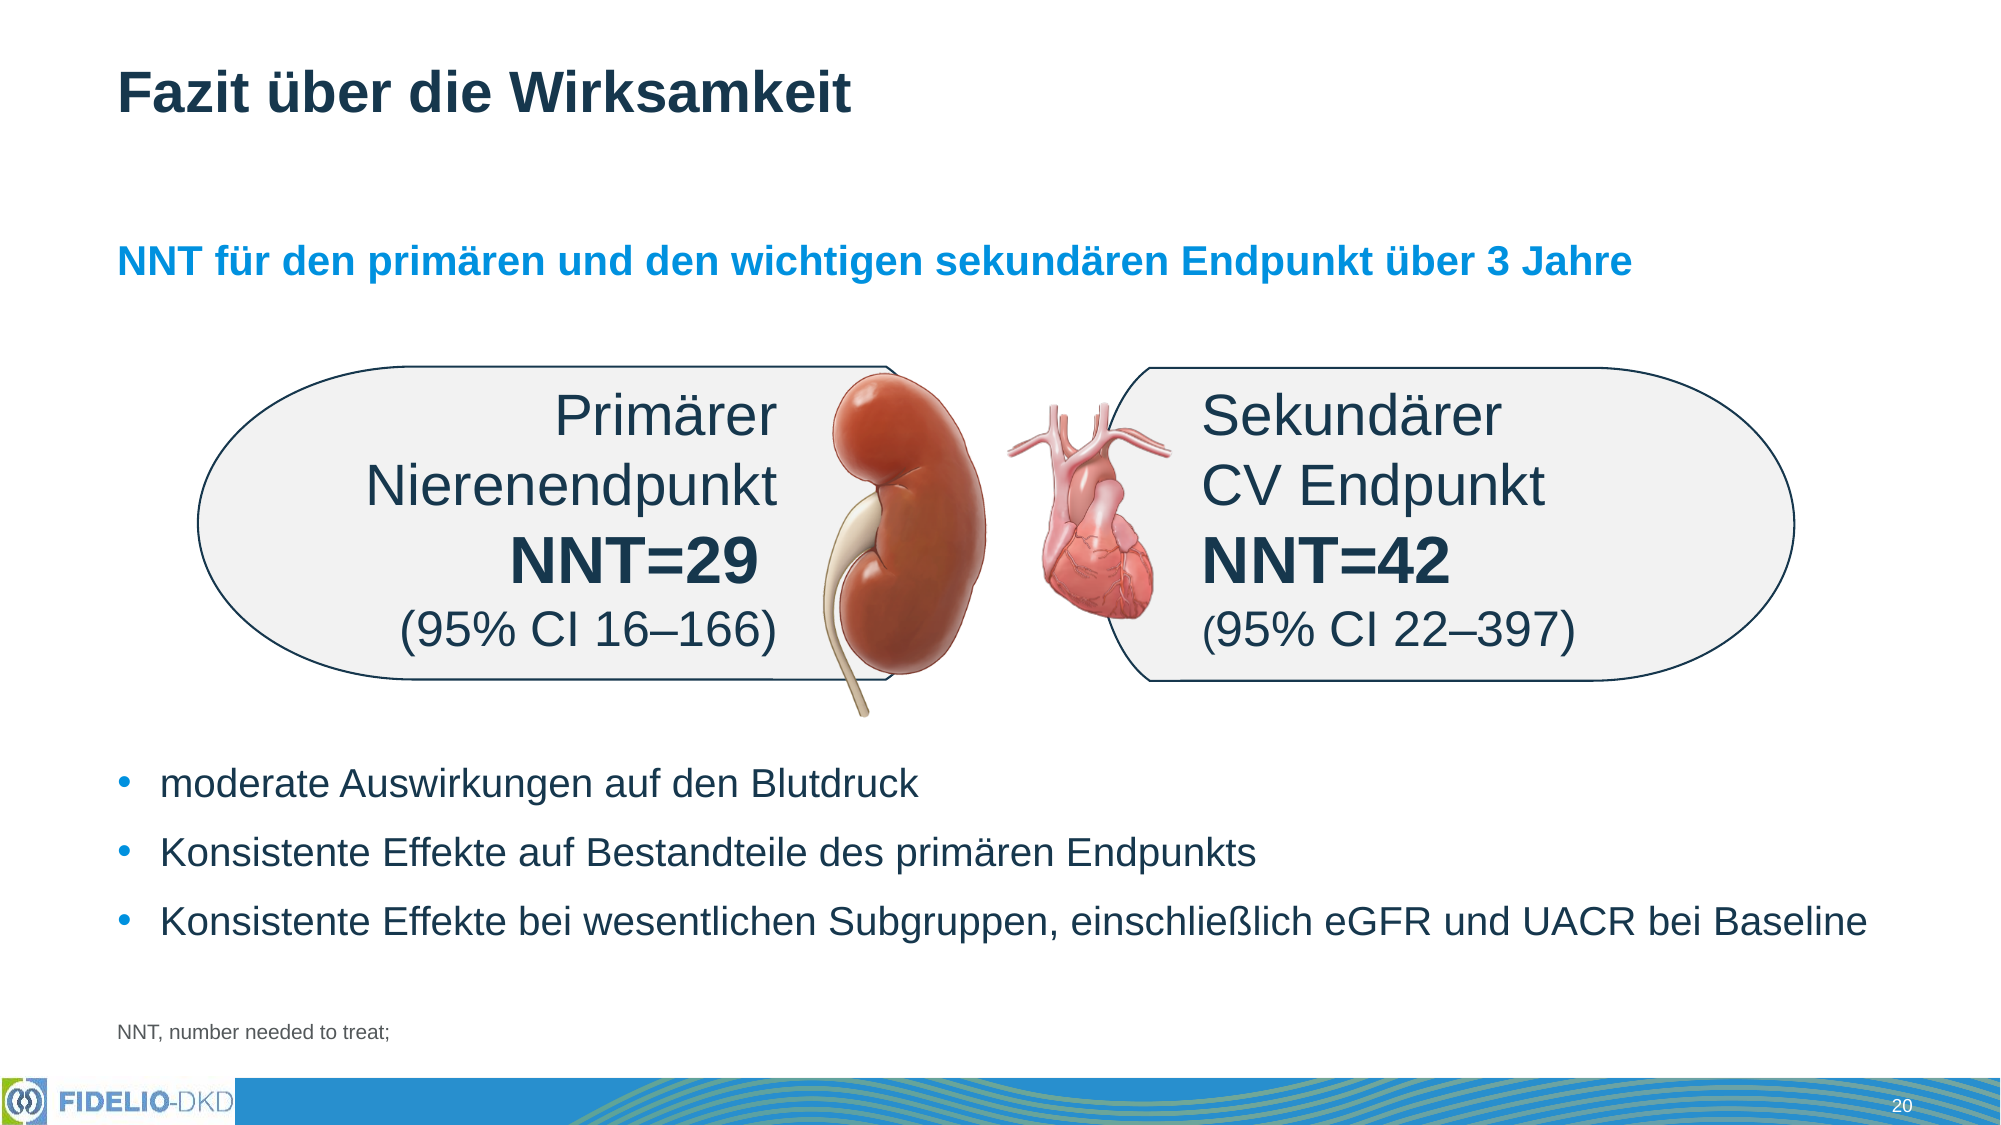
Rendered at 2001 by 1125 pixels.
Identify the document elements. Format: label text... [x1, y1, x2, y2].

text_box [197, 362, 1795, 728]
text_box NNT, number needed to treat; [102, 986, 1414, 1070]
list moderate Auswirkungen auf den Blutdruck Konsistente Effekte auf Bestandteile des primären Endpunkts Konsistente Effekte bei wesentlichen Subgruppen, einschließlich eGFR und UACR bei Baseline [102, 327, 1892, 987]
slide_number 20 [1891, 1085, 1954, 1124]
list NNT für den primären und den wichtigen sekundären Endpunkt über 3 Jahre [102, 231, 1892, 309]
picture [0, 0, 2001, 1125]
title Fazit über die Wirksamkeit [102, 54, 1892, 213]
